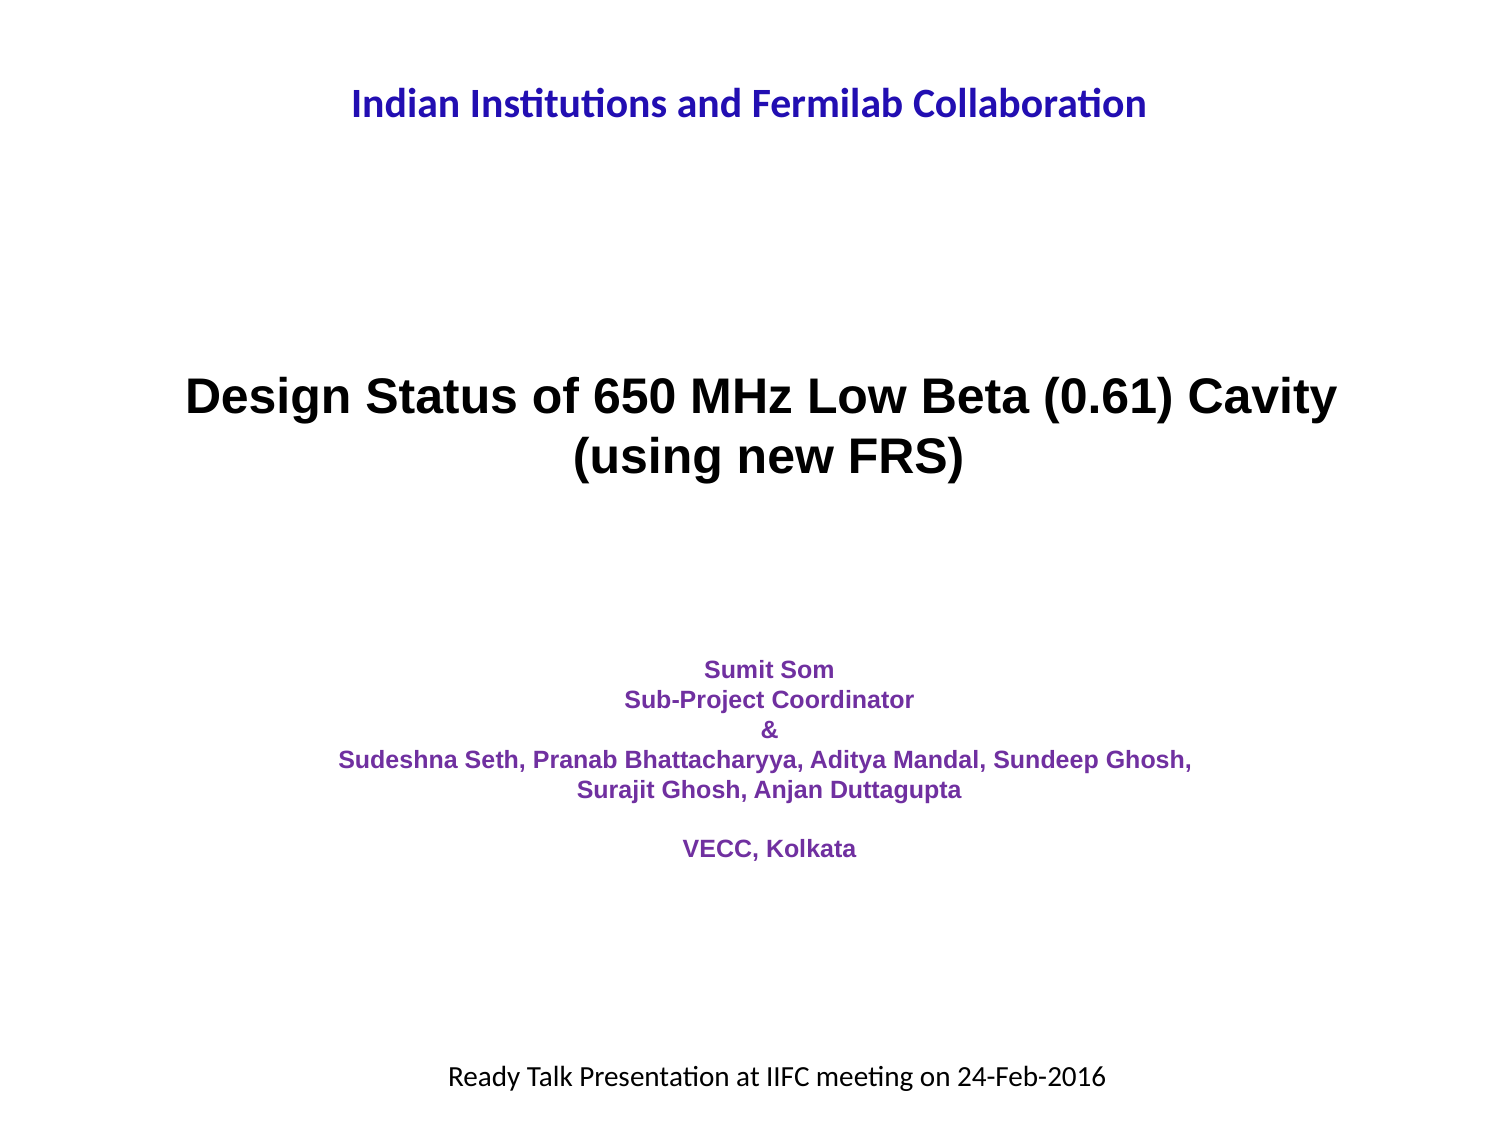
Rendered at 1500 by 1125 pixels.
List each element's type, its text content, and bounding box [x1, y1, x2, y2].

text_box Sumit Som Sub-Project Coordinator & Sudeshna Seth, Pranab Bhattacharyya, Aditya Mandal, Sundeep Ghosh, Surajit Ghosh, Anjan Duttagupta VECC, Kolkata [152, 645, 1387, 875]
text_box Indian Institutions and Fermilab Collaboration [69, 68, 1430, 134]
text_box Ready Talk Presentation at IIFC meeting on 24-Feb-2016 [387, 1049, 1168, 1100]
text_box Design Status of 650 MHz Low Beta (0.61) Cavity (using new FRS) [87, 306, 1450, 541]
